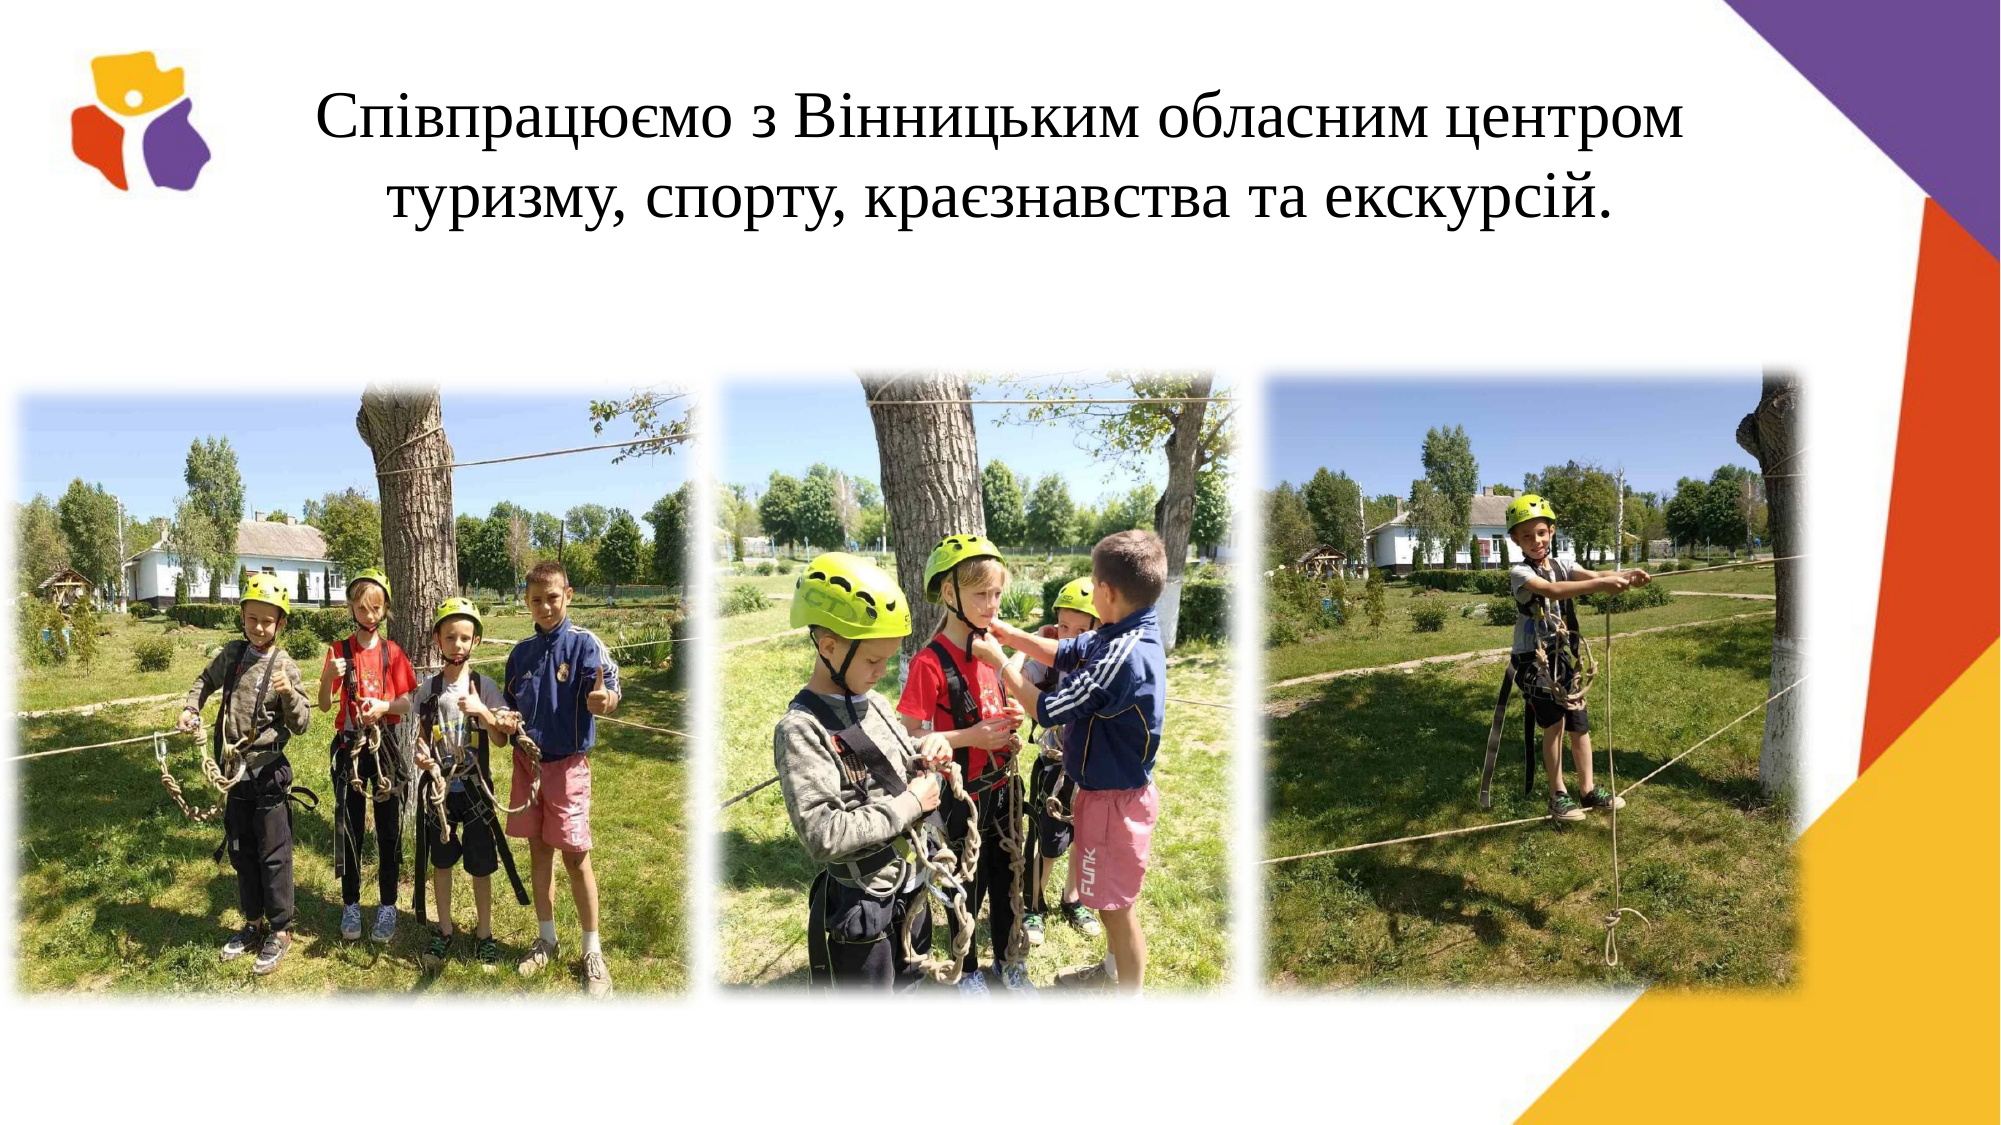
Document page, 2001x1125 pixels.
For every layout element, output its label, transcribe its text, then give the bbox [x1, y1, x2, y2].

text_box Співпрацюємо з Вінницьким обласним центром туризму, спорту, краєзнавства та екскурсій. [213, 63, 1789, 238]
picture [0, 0, 2001, 1125]
